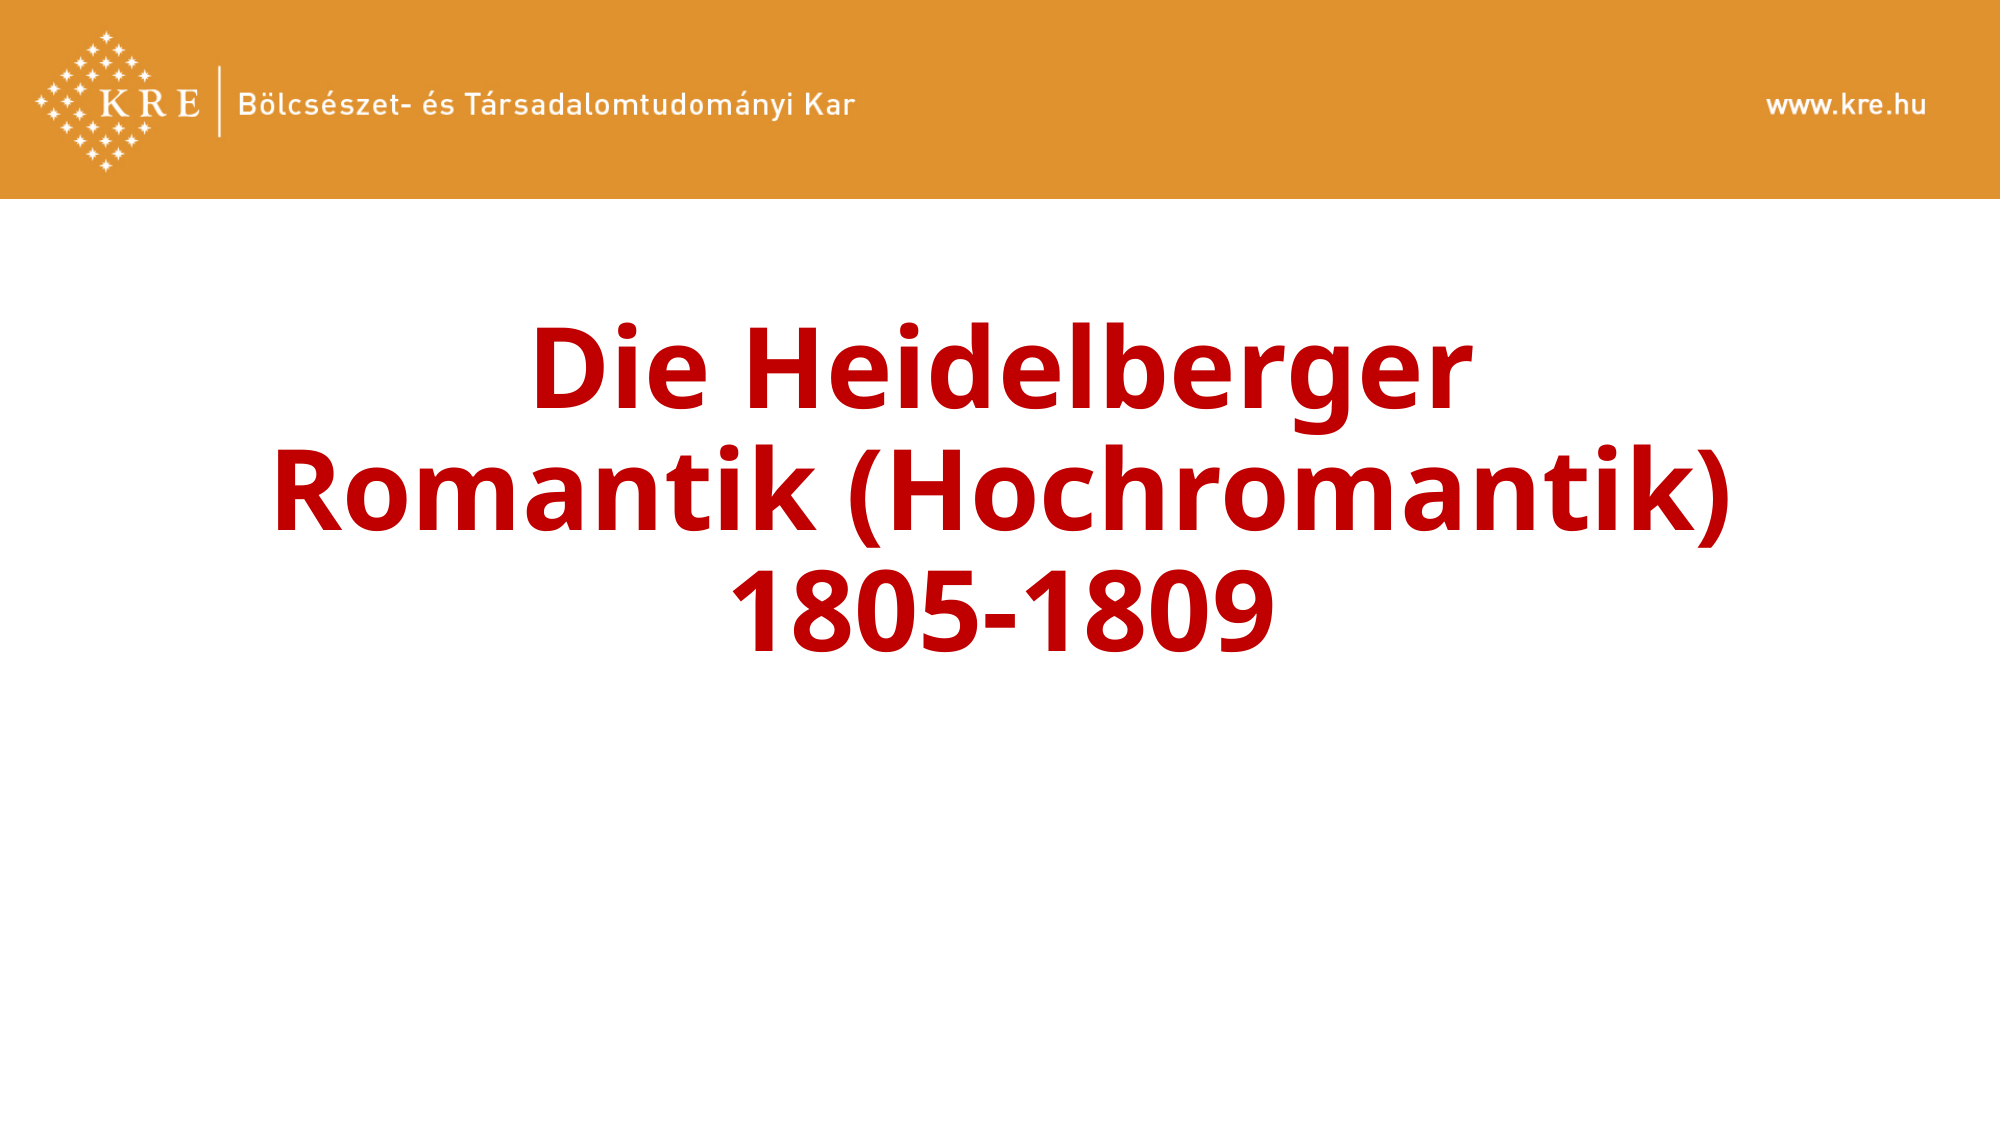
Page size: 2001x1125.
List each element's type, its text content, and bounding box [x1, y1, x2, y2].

picture [0, 0, 2000, 199]
title Die Heidelberger Romantik (Hochromantik) 1805-1809 [251, 291, 1752, 684]
